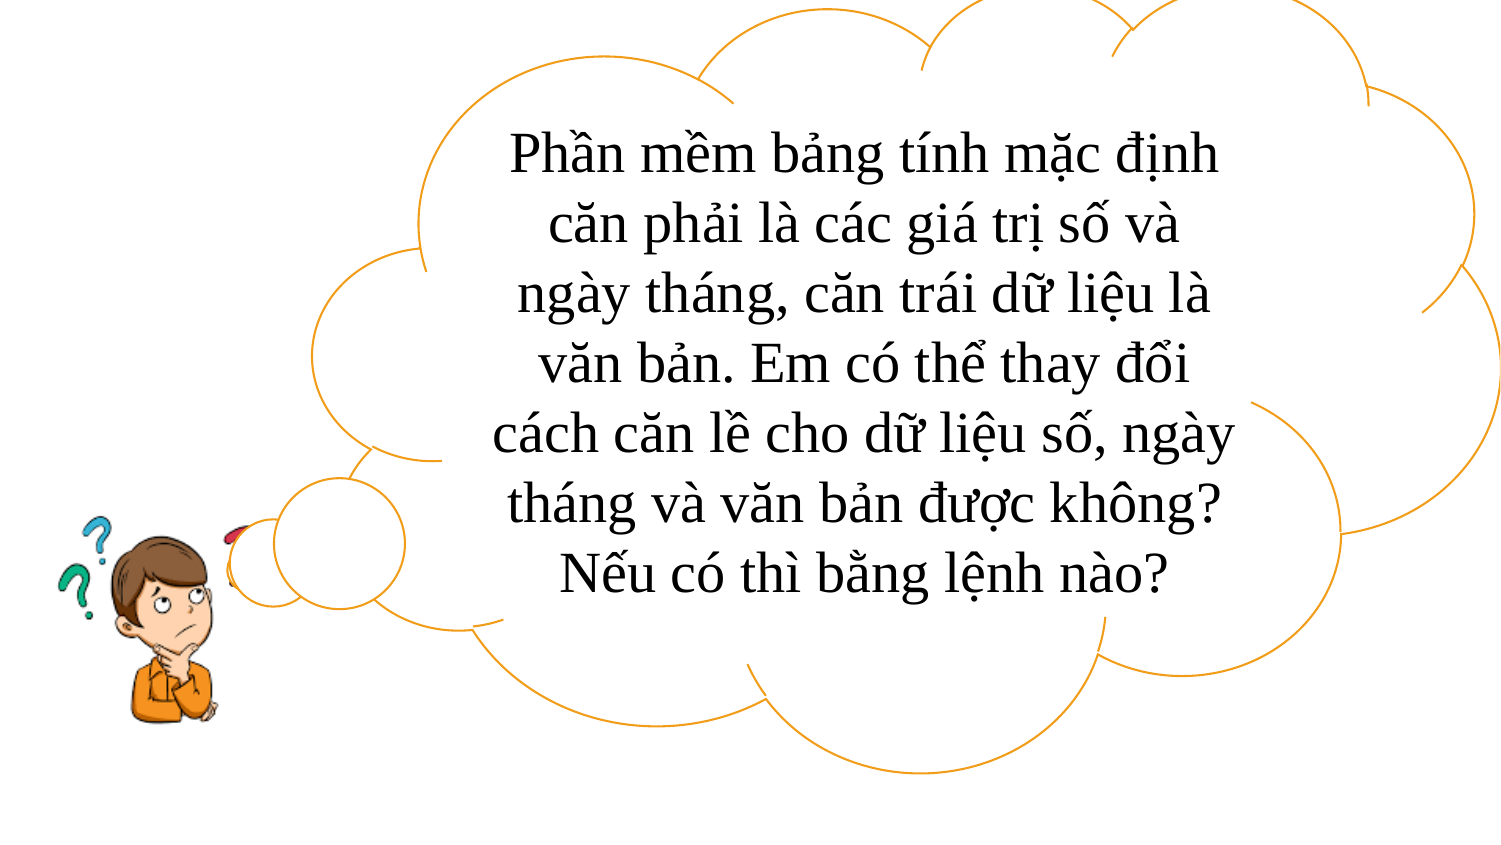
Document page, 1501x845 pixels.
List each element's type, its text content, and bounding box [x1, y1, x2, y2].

text_box Phần mềm bảng tính mặc định căn phải là các giá trị số và ngày tháng, căn trái dữ liệu là văn bản. Em có thể thay đổi cách căn lề cho dữ liệu số, ngày tháng và văn bản được không? Nếu có thì bằng lệnh nào? [310, 0, 1501, 775]
picture [0, 457, 352, 810]
